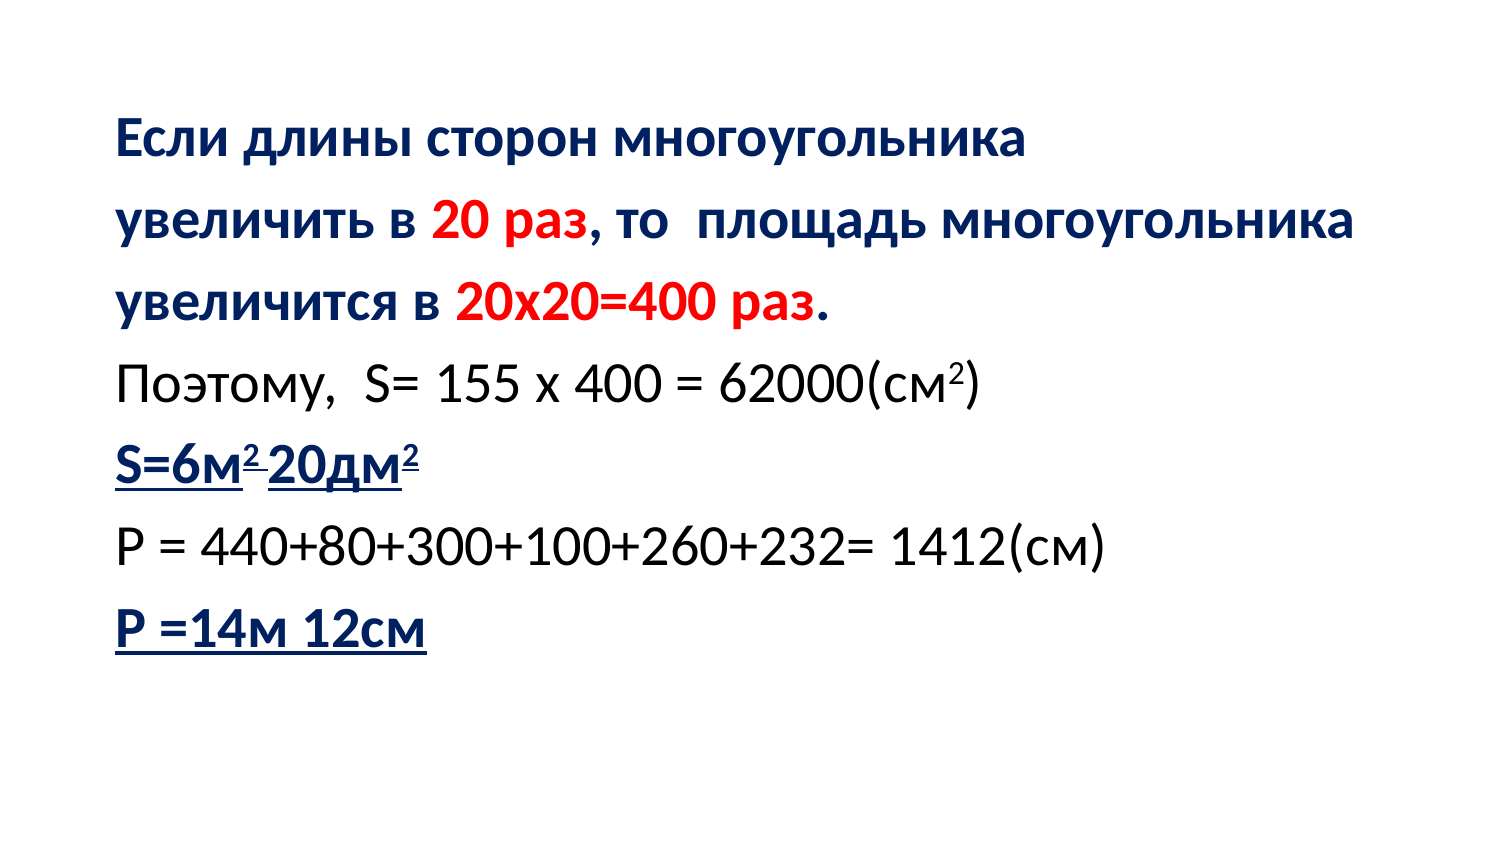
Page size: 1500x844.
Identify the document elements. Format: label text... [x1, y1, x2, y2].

list Если длины сторон многоугольника увеличить в 20 раз, то площадь многоугольника увеличится в 20x20=400 раз. Поэтому, S= 155 x 400 = 62000(см2) S=6м2 20дм2 Р = 440+80+300+100+260+232= 1412(cм) Р =14м 12см [100, 90, 1448, 706]
